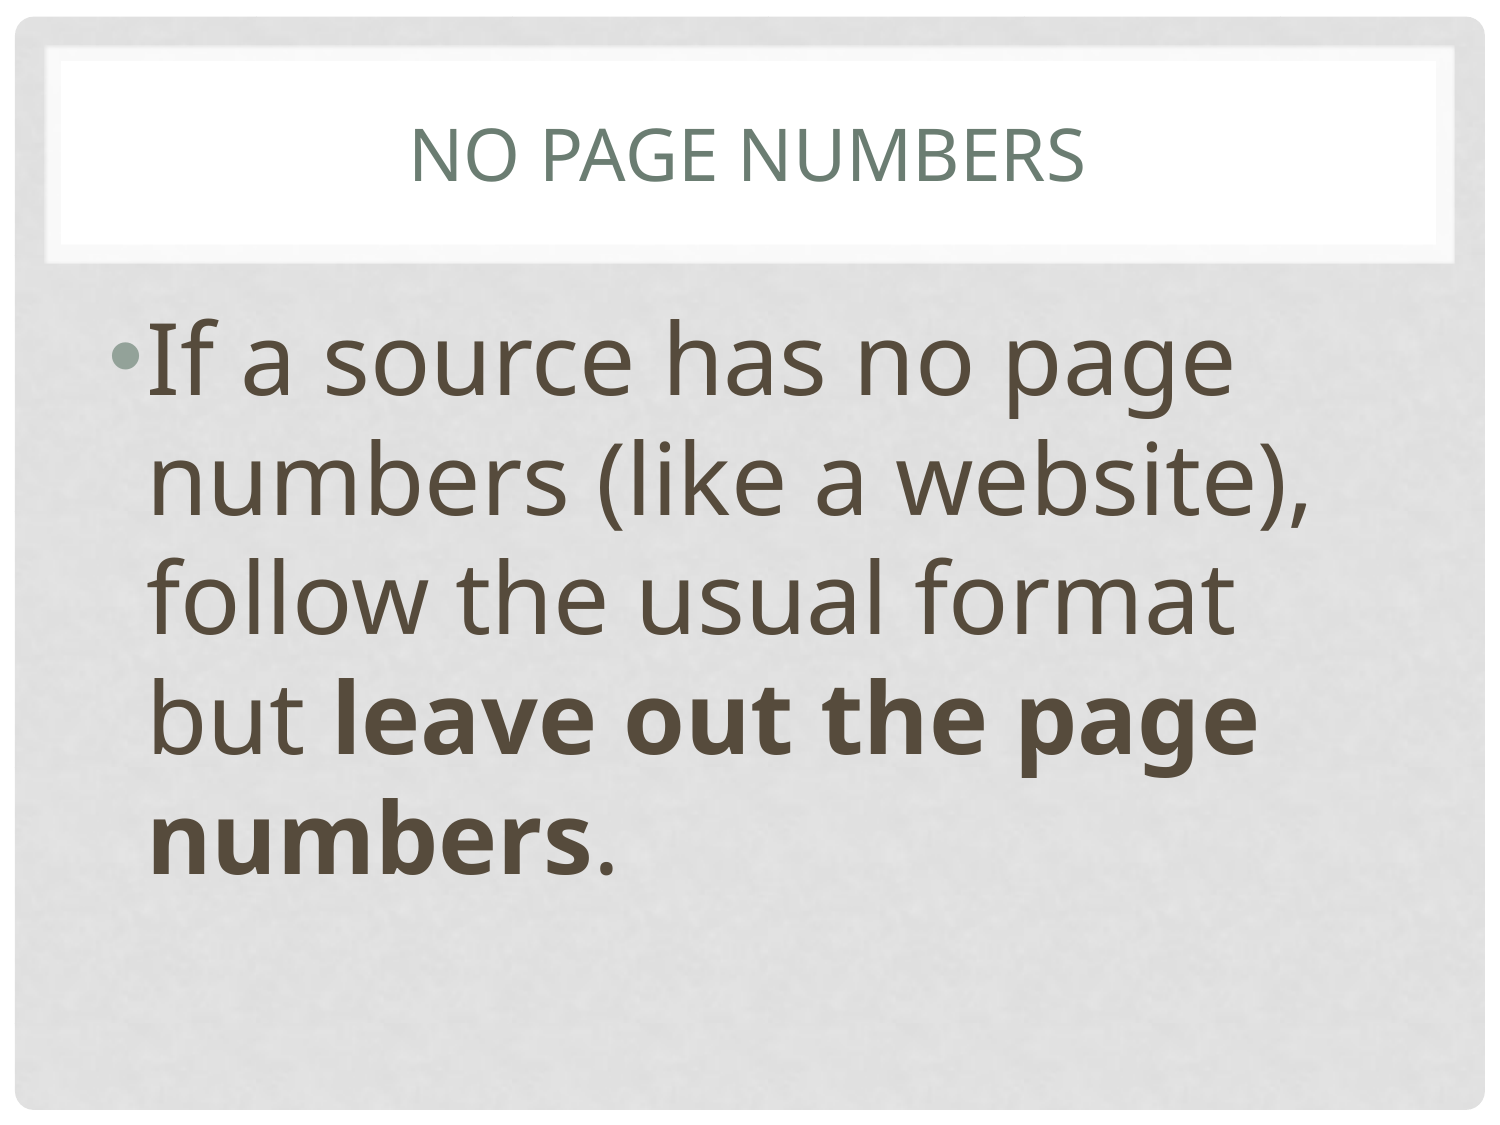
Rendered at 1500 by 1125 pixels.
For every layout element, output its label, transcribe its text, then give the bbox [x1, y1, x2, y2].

list If a source has no page numbers (like a website), follow the usual format but leave out the page numbers. [75, 287, 1425, 1005]
title No page numbers [69, 66, 1425, 238]
